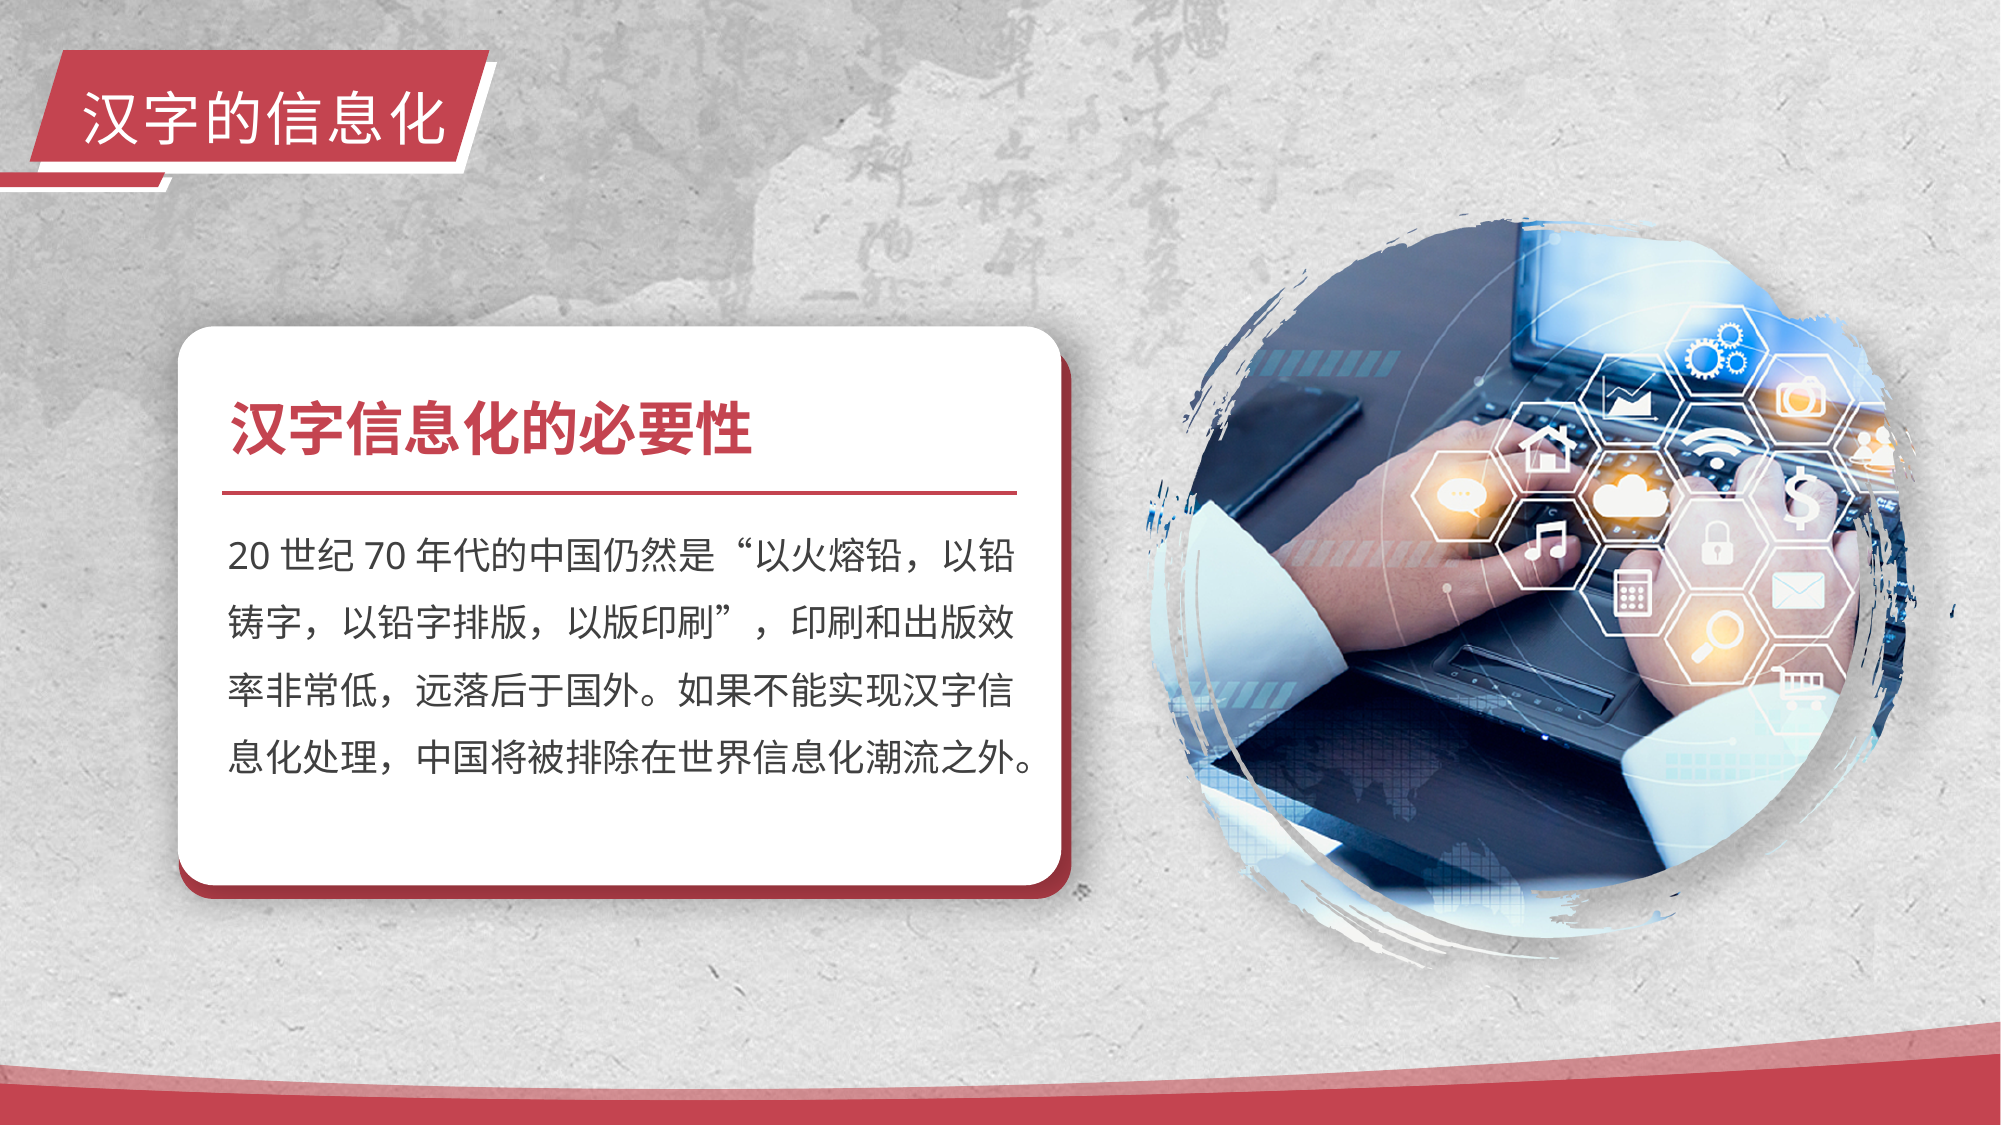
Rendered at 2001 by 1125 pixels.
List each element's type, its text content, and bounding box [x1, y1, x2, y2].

text_box [177, 326, 1054, 886]
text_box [0, 1020, 2000, 1125]
text_box 汉字信息化的必要性 [211, 379, 785, 475]
picture [0, 0, 2001, 1033]
text_box 20世纪70年代的中国仍然是“以火熔铅，以铅铸字，以铅字排版，以版印刷”，印刷和出版效率非常低，远落后于国外。如果不能实现汉字信息化处理，中国将被排除在世界信息化潮流之外。 [213, 501, 1033, 782]
list 汉字的信息化 [63, 53, 466, 158]
